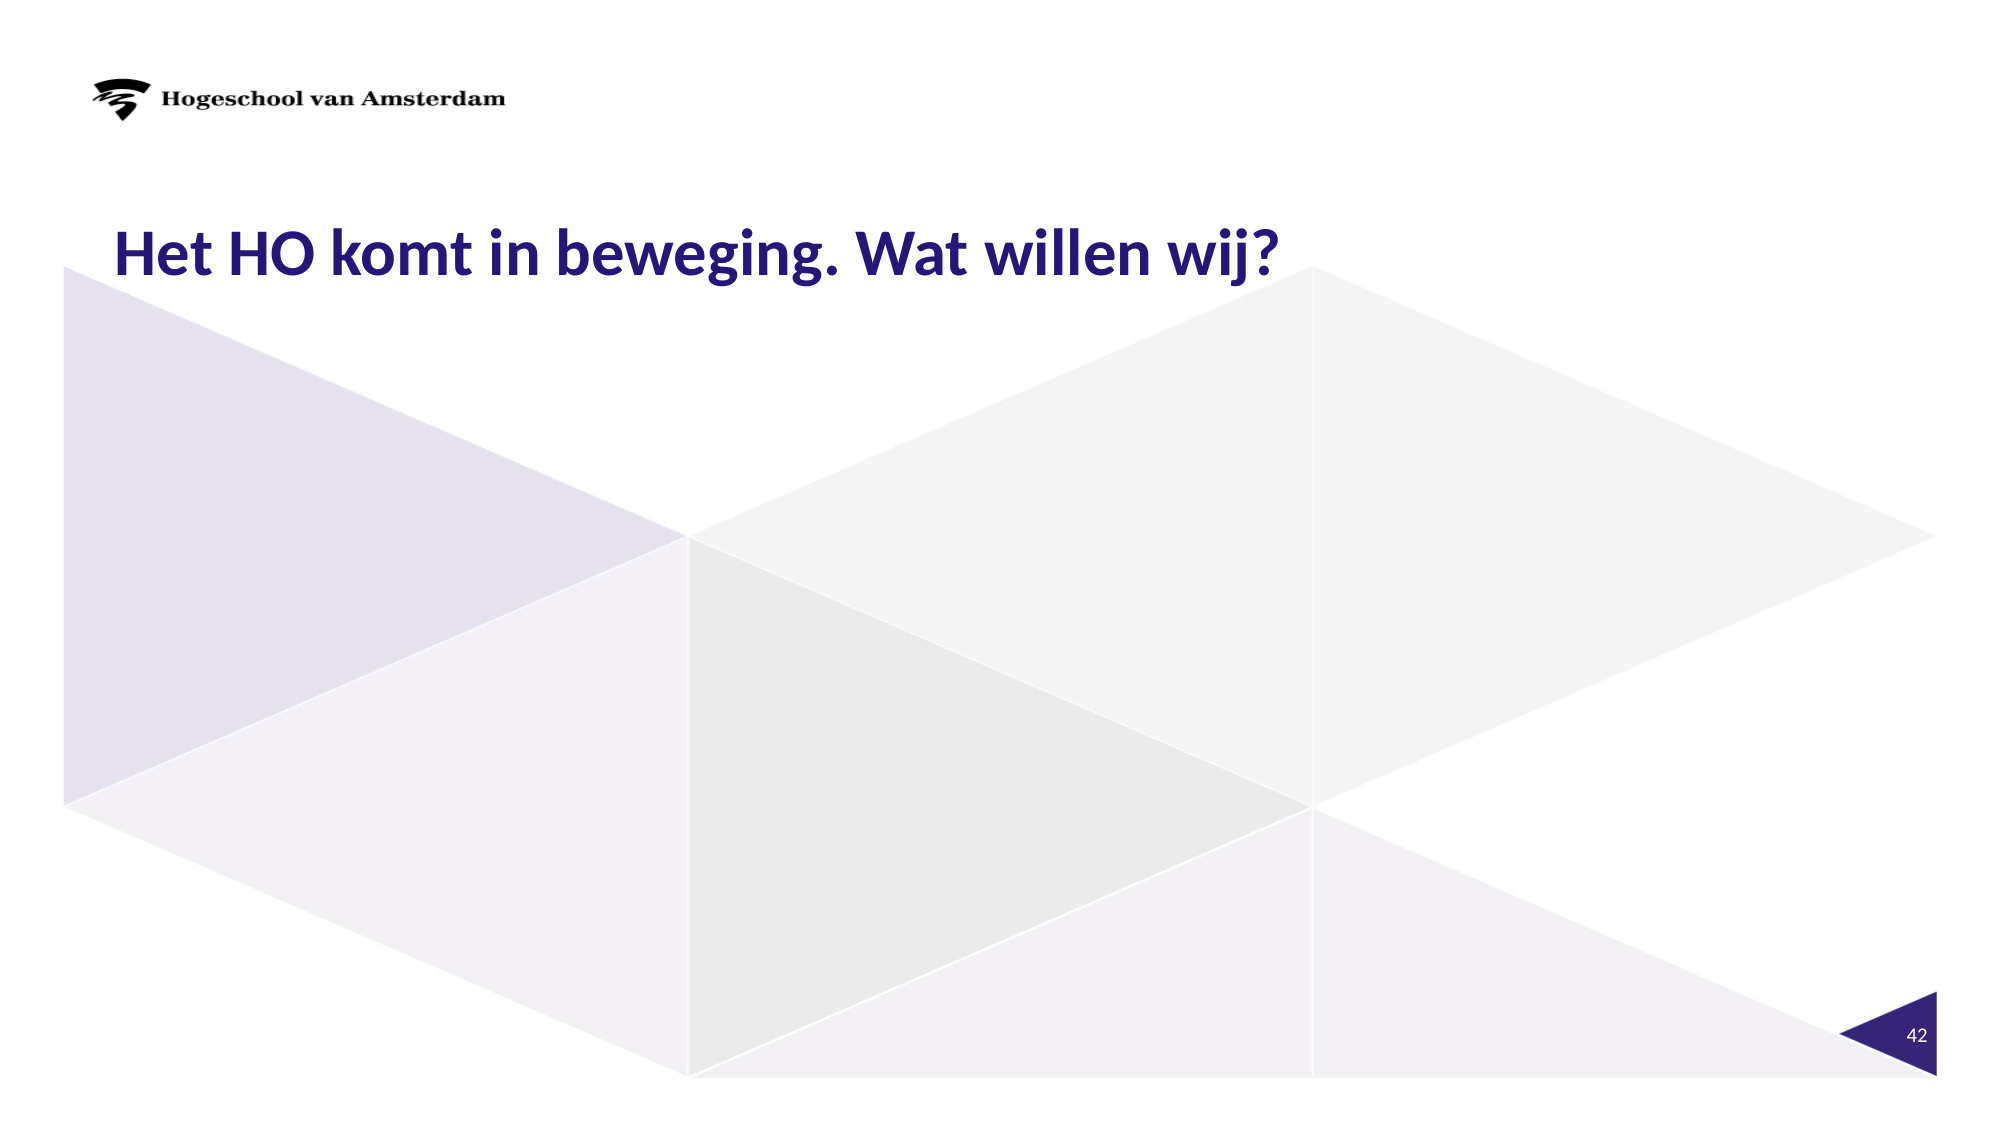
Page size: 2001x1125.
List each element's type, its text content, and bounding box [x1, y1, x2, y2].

slide_number 42 [1805, 1004, 1943, 1065]
picture [0, 0, 2001, 1125]
title Het HO komt in beweging. Wat willen wij? [99, 154, 1900, 343]
